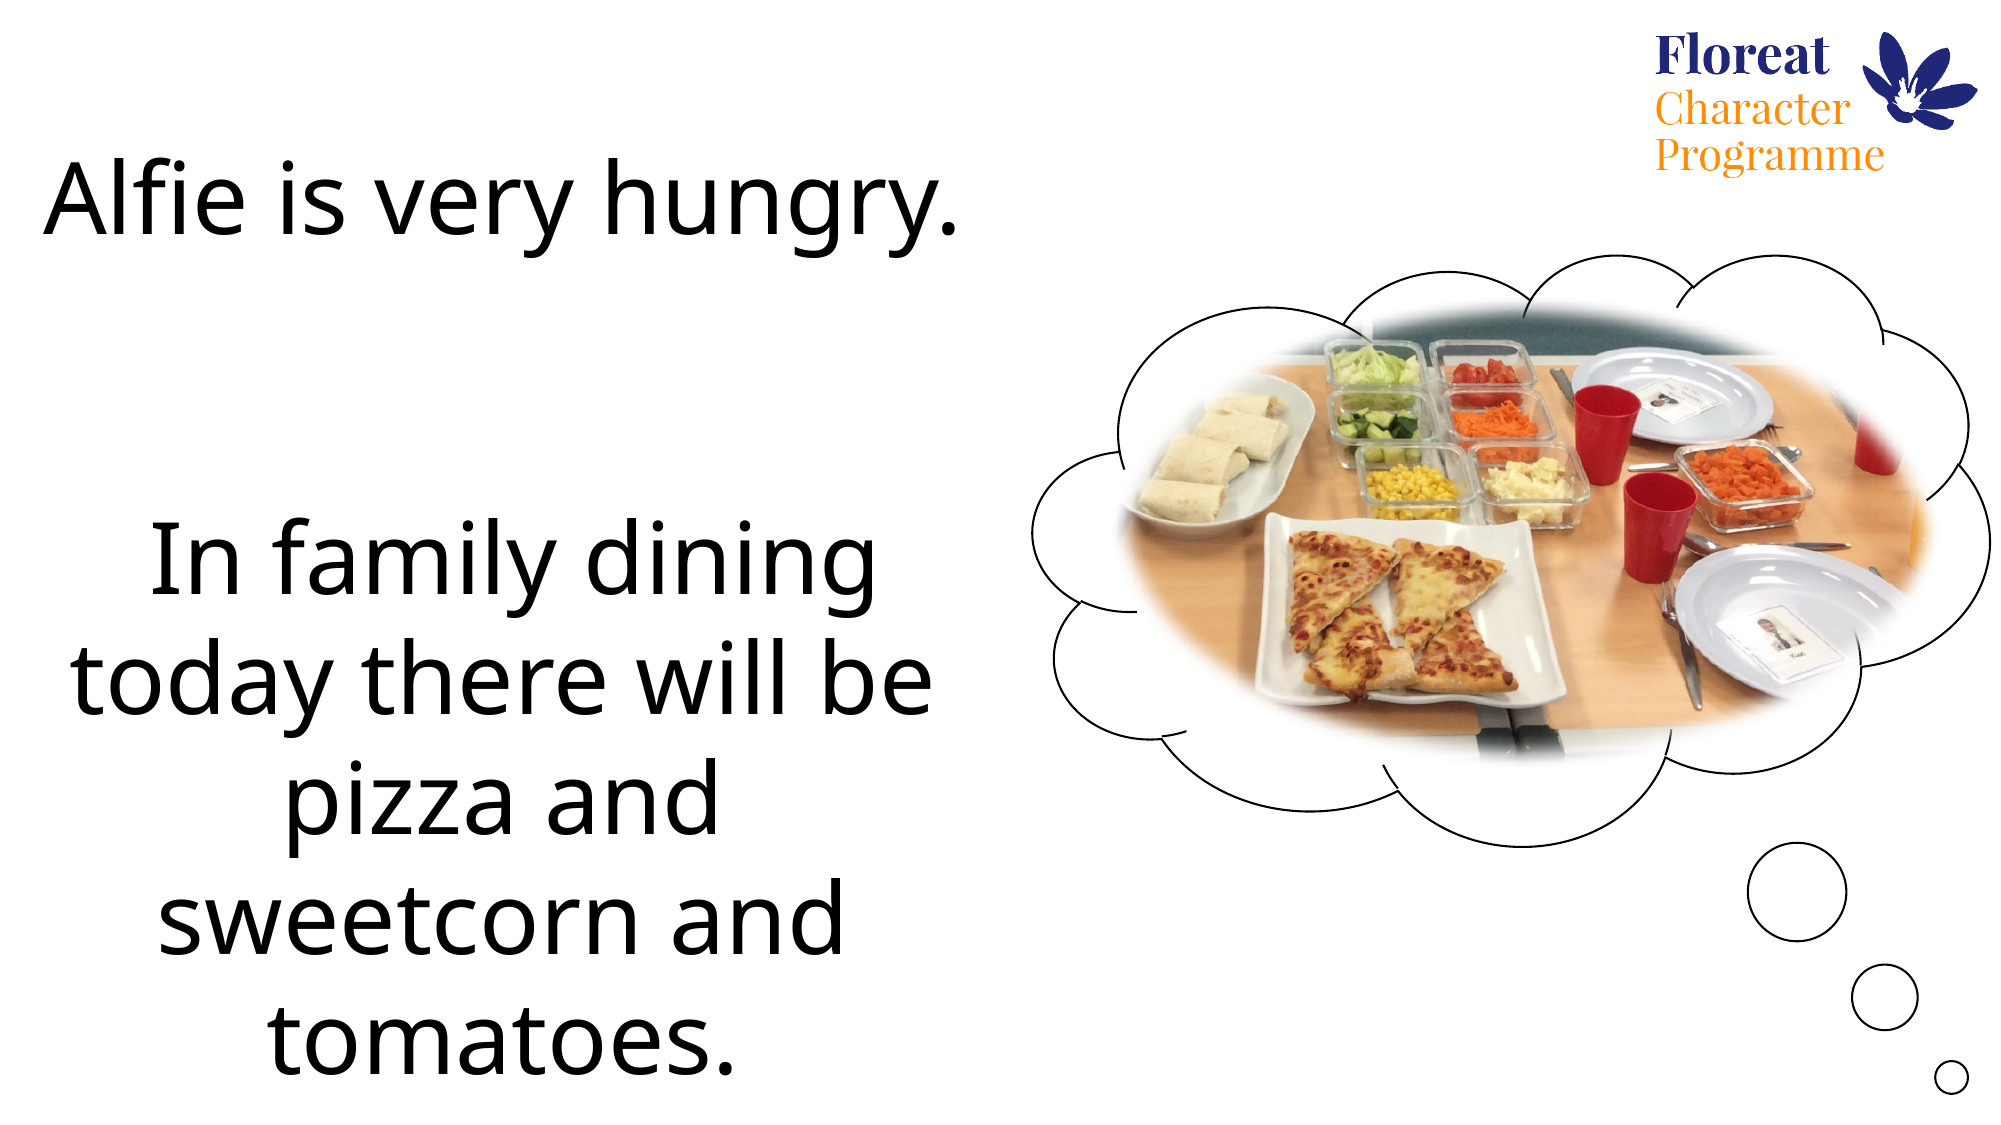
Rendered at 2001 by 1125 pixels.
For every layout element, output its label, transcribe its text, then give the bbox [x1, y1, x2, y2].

text_box [1031, 452, 1109, 733]
text_box Alfie is very hungry. In family dining today there will be pizza and sweetcorn and tomatoes. That is Alfie’s favourite! [19, 127, 986, 1125]
text_box [1187, 769, 1662, 849]
picture [1652, 26, 1990, 178]
text_box [1850, 963, 1919, 1032]
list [1109, 294, 1942, 769]
text_box [1533, 254, 1865, 294]
text_box [1934, 1060, 1970, 1095]
text_box [1746, 841, 1848, 943]
text_box [1371, 270, 1524, 294]
text_box [1691, 769, 1775, 775]
text_box [1942, 361, 1992, 636]
